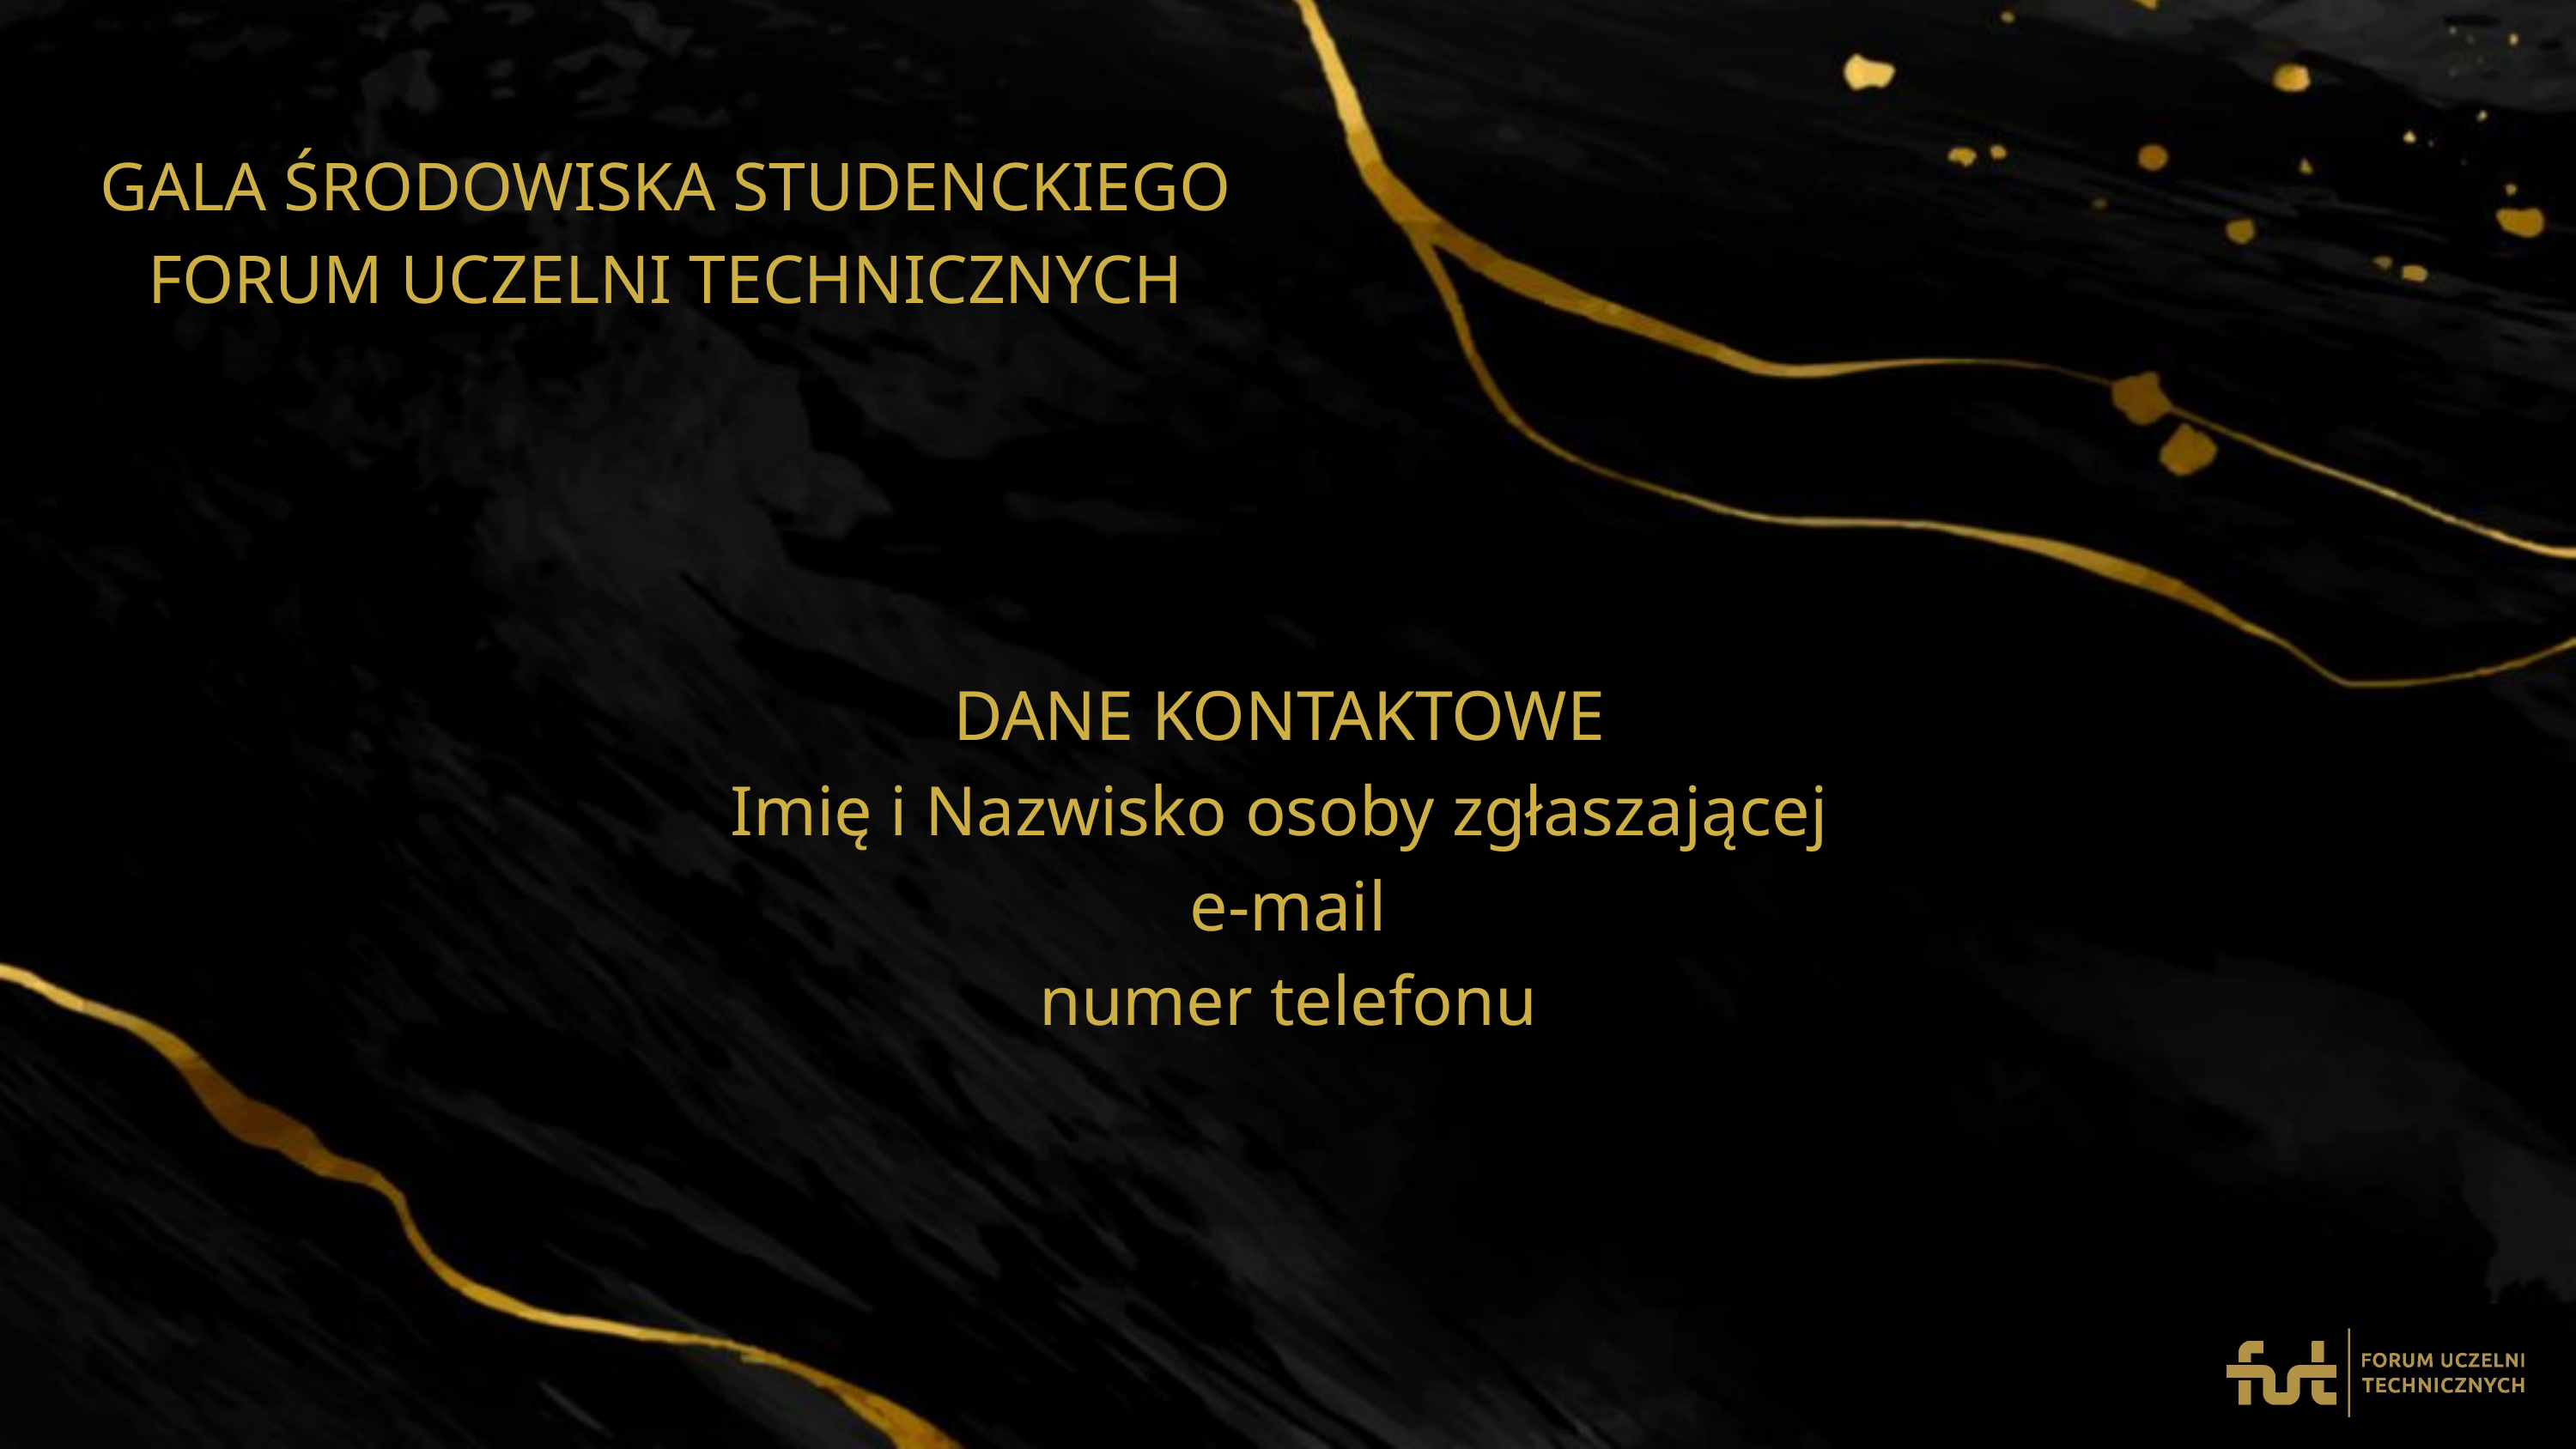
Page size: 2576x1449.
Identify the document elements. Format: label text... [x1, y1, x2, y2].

text_box GALA ŚRODOWISKA STUDENCKIEGO FORUM UCZELNI TECHNICZNYCH [43, 131, 1288, 317]
text_box DANE KONTAKTOWE Imię i Nazwisko osoby zgłaszającej e-mail numer telefonu [720, 658, 1856, 1040]
picture [2189, 1304, 2560, 1442]
text_box [0, 0, 2576, 1449]
